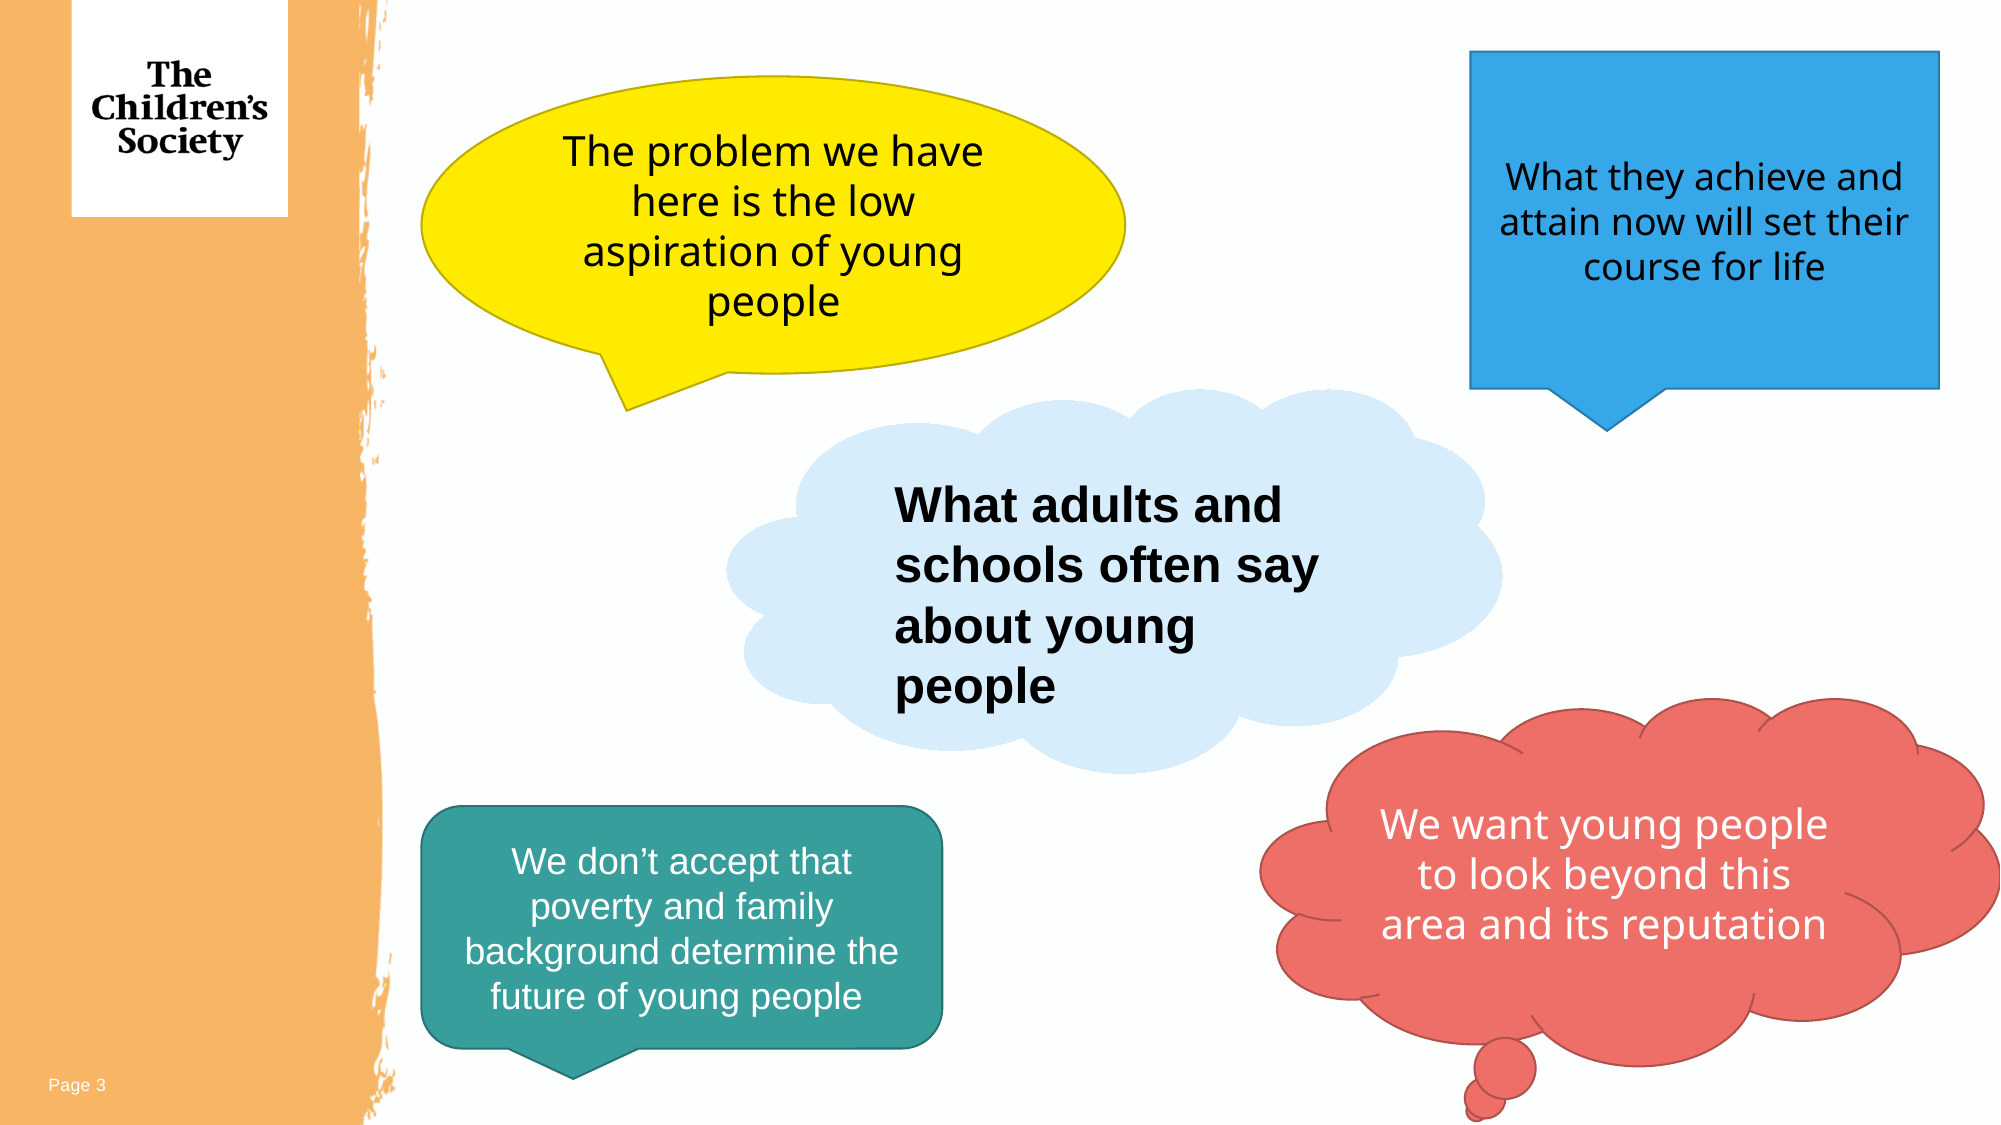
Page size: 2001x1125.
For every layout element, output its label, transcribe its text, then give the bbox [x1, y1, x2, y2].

picture [360, 1, 404, 1124]
text_box We don’t accept that poverty and family background determine the future of young people [420, 805, 944, 1081]
text_box The problem we have here is the low aspiration of young people [420, 75, 1127, 413]
picture [71, 0, 288, 217]
text_box What they achieve and attain now will set their course for life [1469, 50, 1940, 433]
text_box What adults and schools often say about young people [726, 389, 1503, 774]
text_box We want young people to look beyond this area and its reputation [1259, 698, 2000, 1123]
